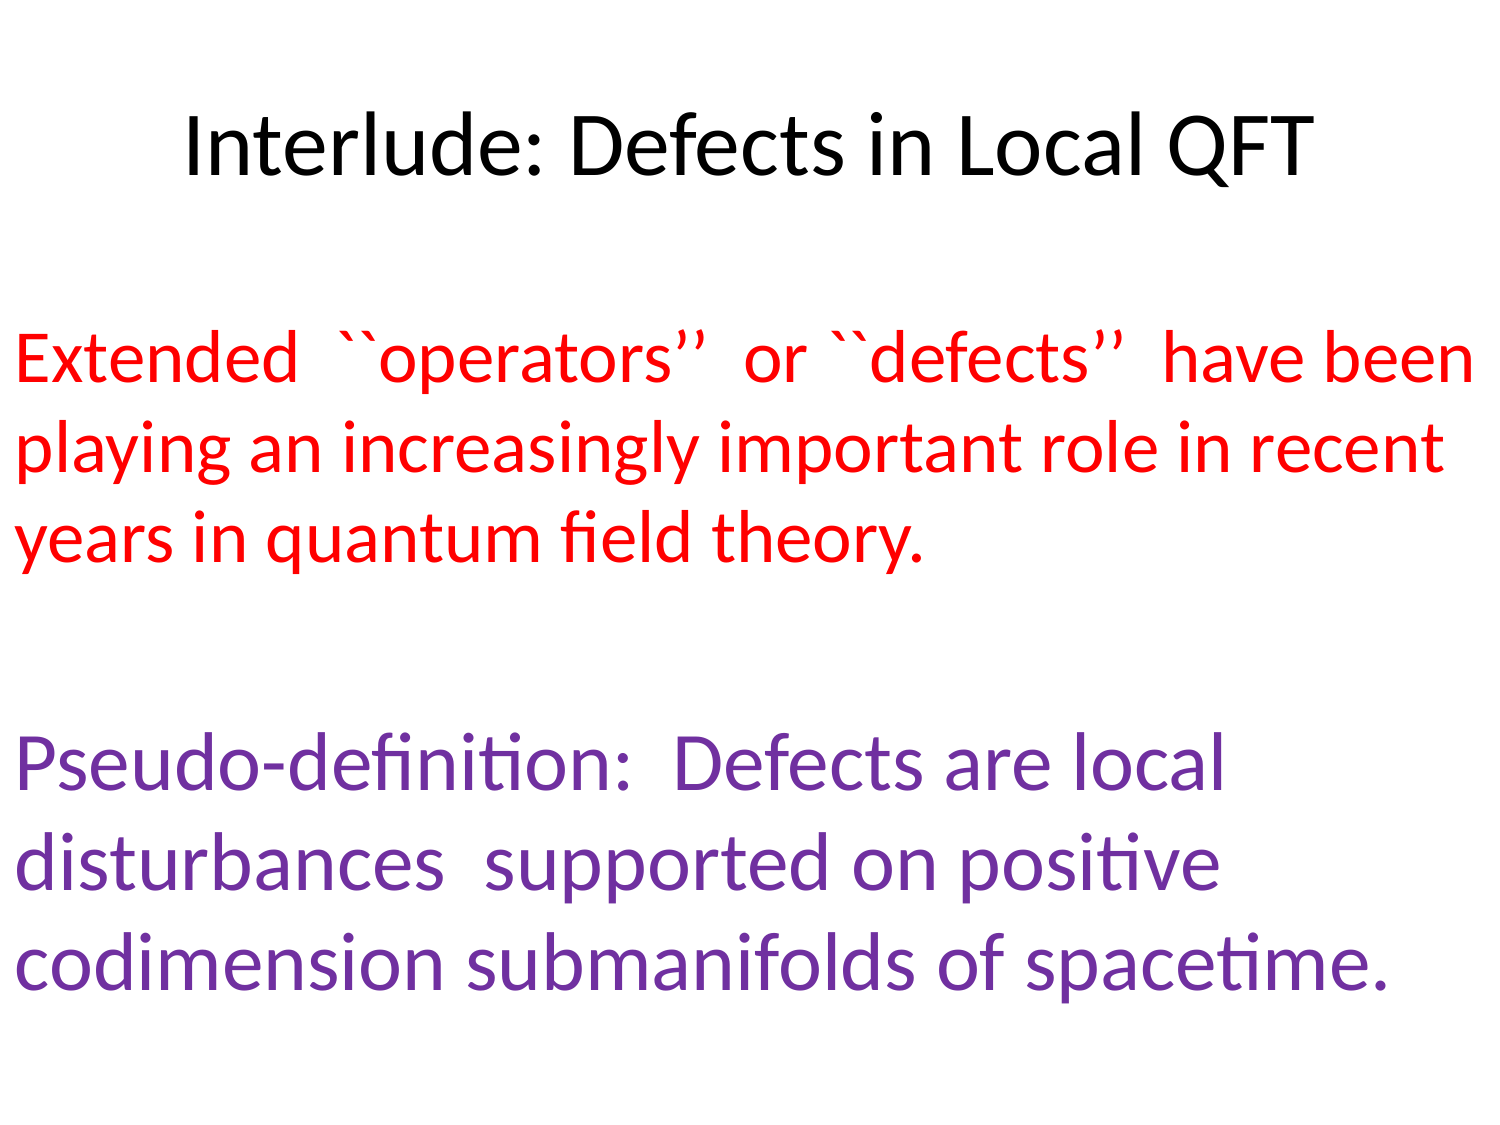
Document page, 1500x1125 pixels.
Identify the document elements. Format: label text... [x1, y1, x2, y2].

title Interlude: Defects in Local QFT [75, 45, 1425, 233]
text_box Pseudo-definition: Defects are local disturbances supported on positive codimension submanifolds of spacetime. [0, 699, 1500, 1015]
text_box Extended ``operators’’ or ``defects’’ have been playing an increasingly important role in recent years in quantum field theory. [0, 299, 1500, 585]
